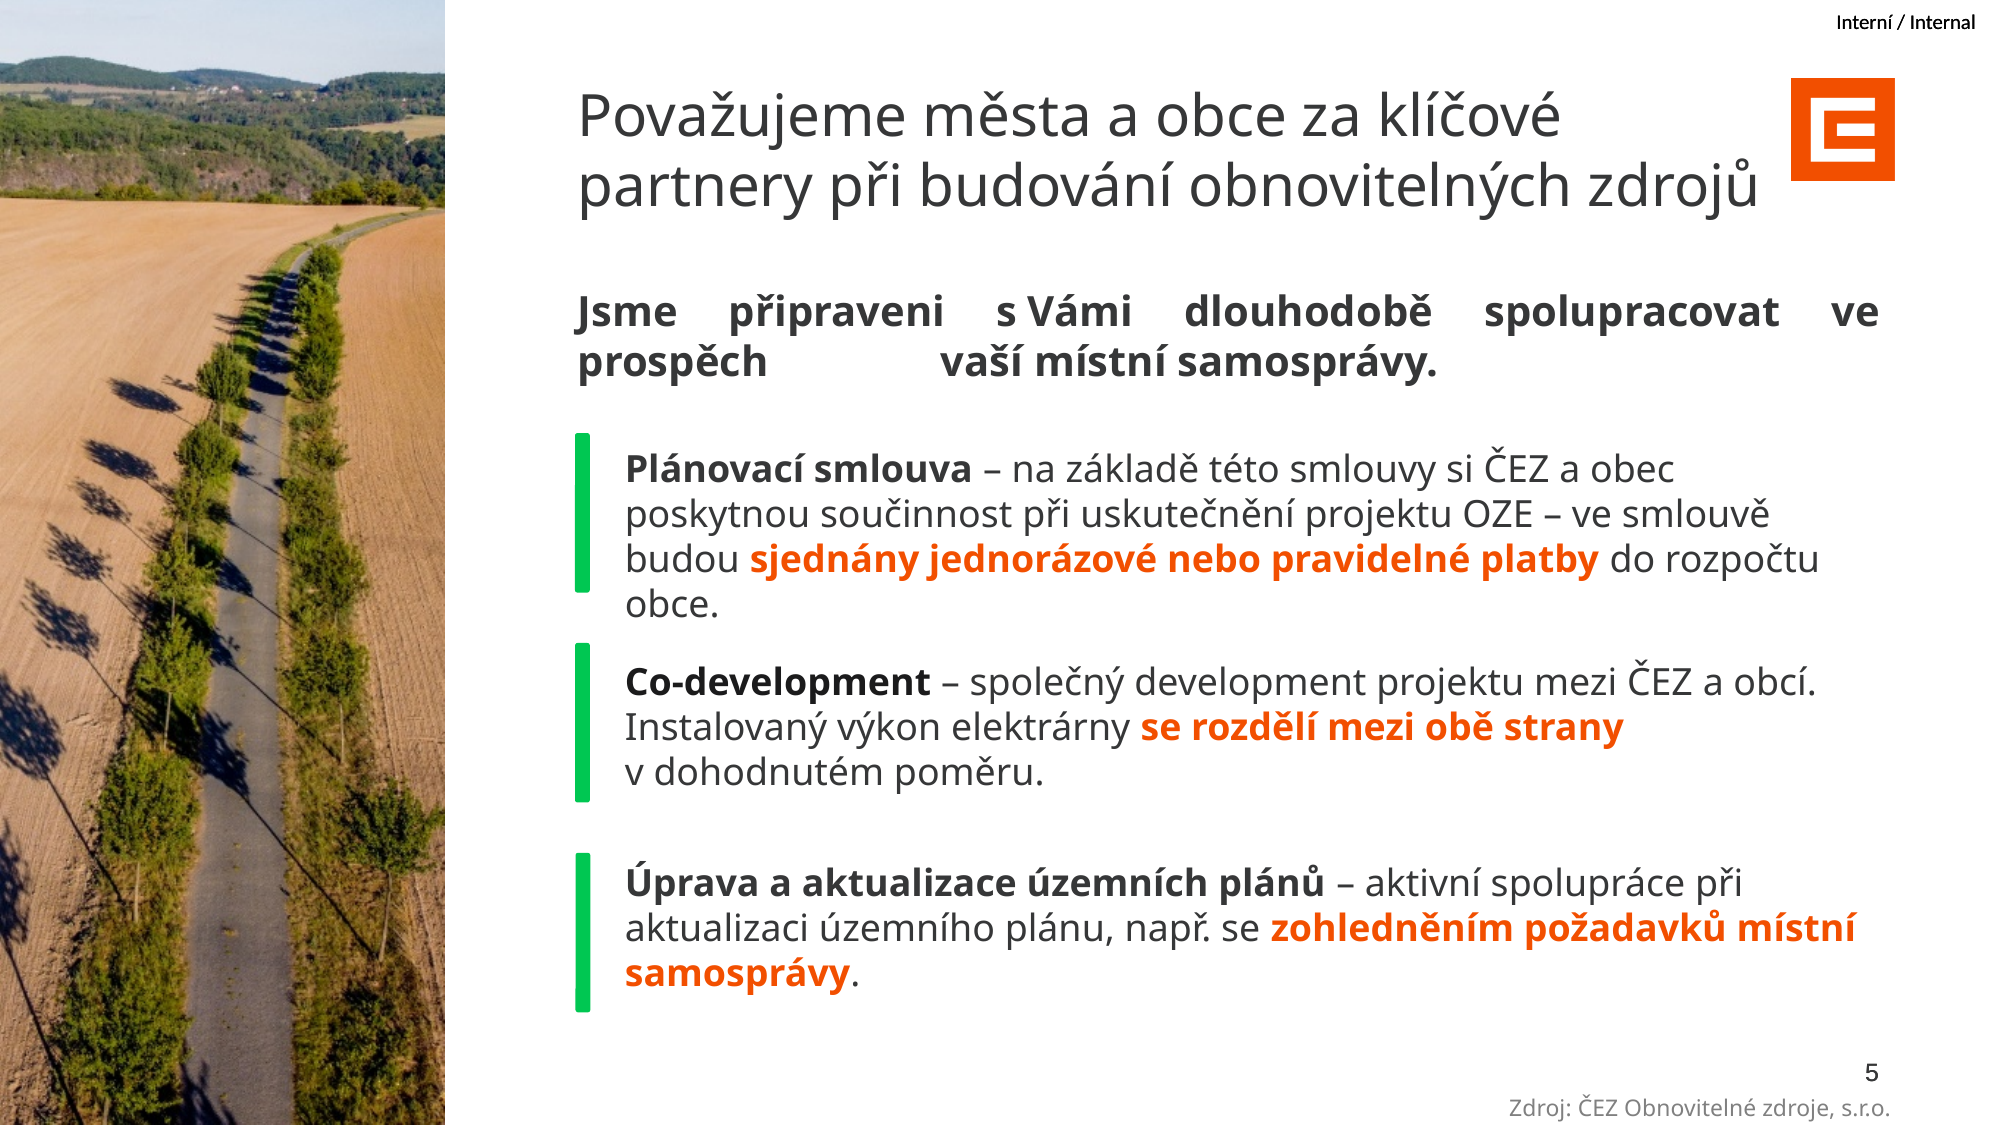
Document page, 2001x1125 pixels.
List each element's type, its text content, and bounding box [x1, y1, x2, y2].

text_box Co-development – společný development projektu mezi ČEZ a obcí. Instalovaný výkon elektrárny se rozdělí mezi obě strany v dohodnutém poměru. [610, 650, 1896, 801]
text_box Úprava a aktualizace územních plánů – aktivní spolupráce při aktualizaci územního plánu, např. se zohledněním požadavků místní samosprávy. [610, 851, 1896, 1002]
picture [1791, 78, 1897, 181]
text_box Jsme připraveni s Vámi dlouhodobě spolupracovat ve prospěch vaší místní samosprávy. . [563, 277, 1896, 526]
text_box Plánovací smlouva – na základě této smlouvy si ČEZ a obec poskytnou součinnost při uskutečnění projektu OZE – ve smlouvě budou sjednány jednorázové nebo pravidelné platby do rozpočtu obce. [610, 437, 1851, 632]
picture [0, 0, 445, 1125]
text_box [572, 640, 592, 805]
list Považujeme města a obce za klíčové partnery při budování obnovitelných zdrojů [563, 65, 1780, 232]
text_box [573, 850, 593, 1015]
text_box [572, 430, 592, 595]
